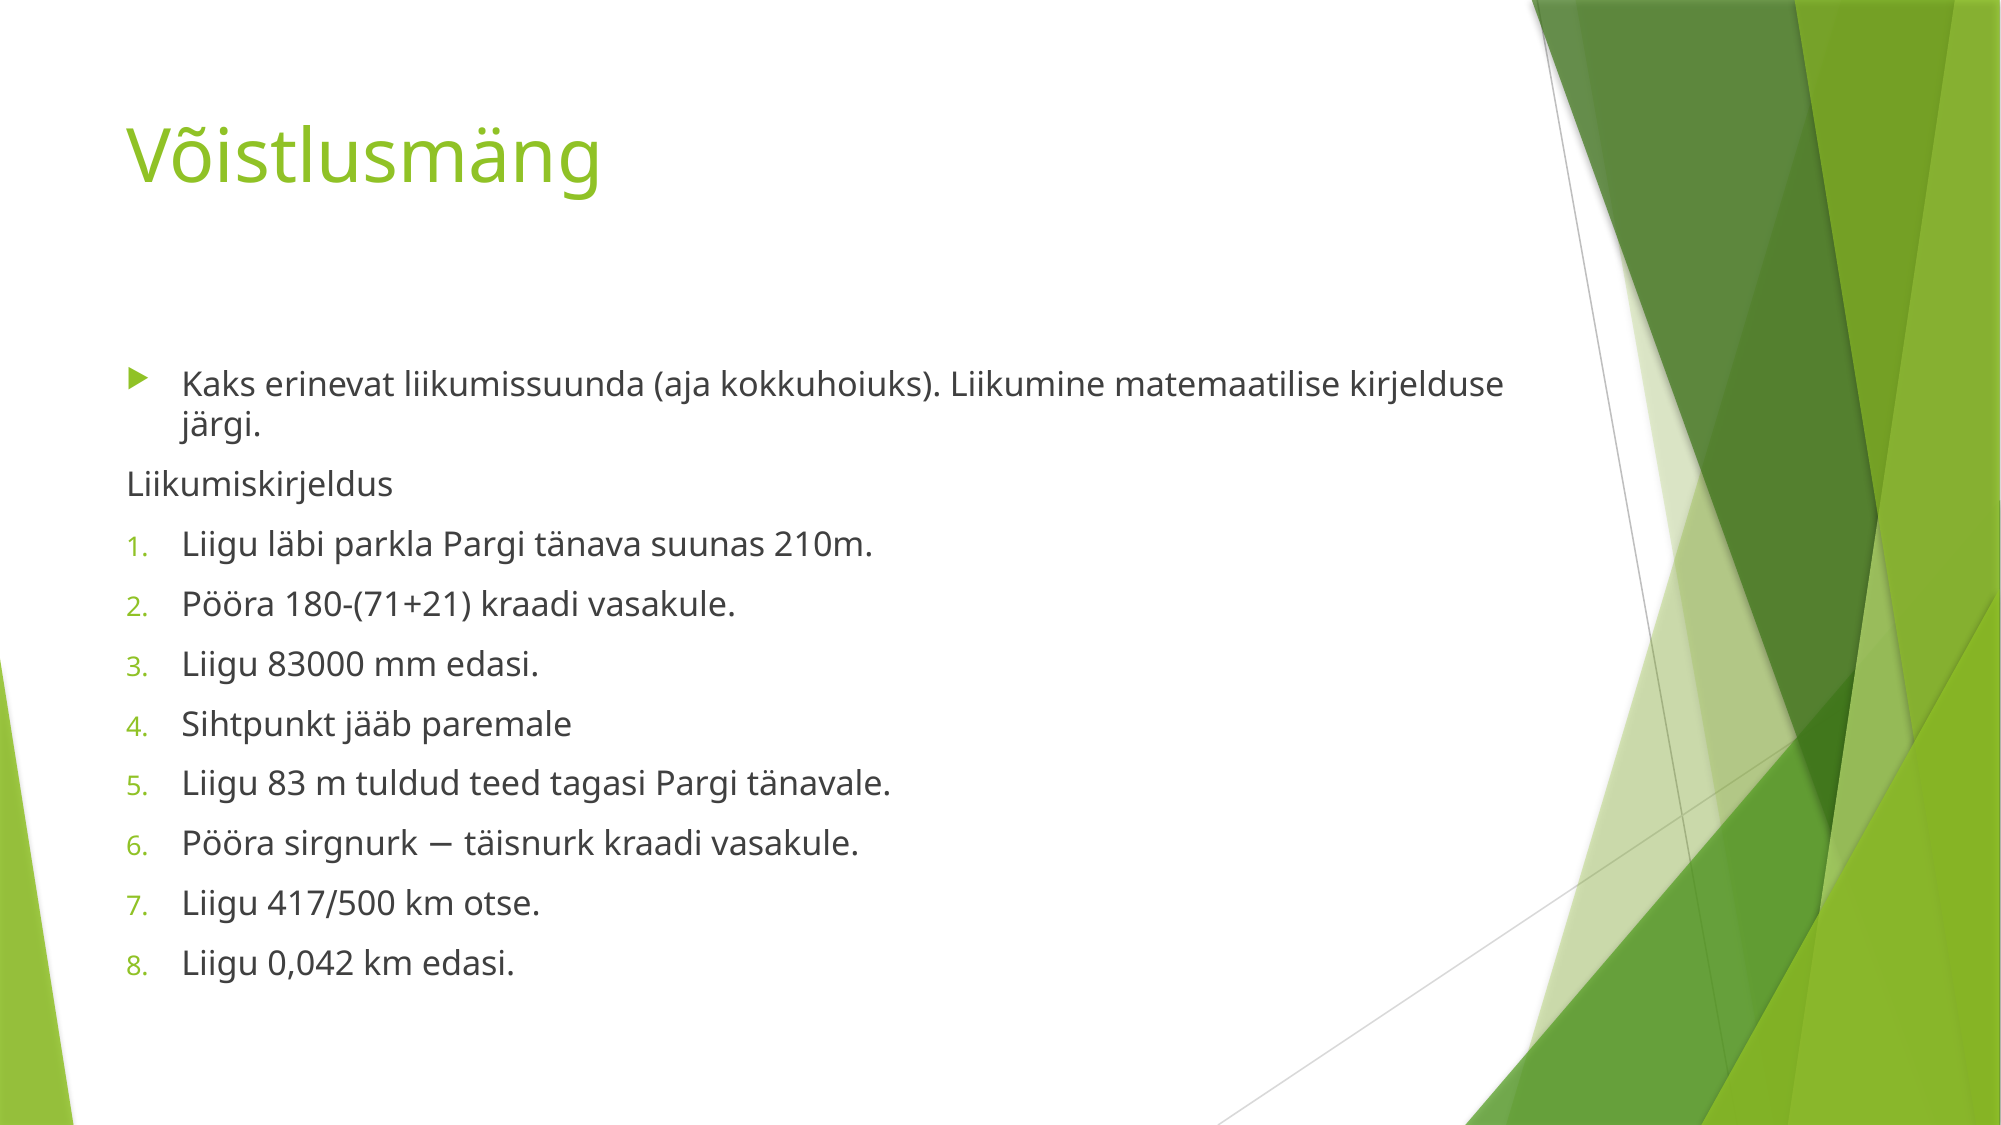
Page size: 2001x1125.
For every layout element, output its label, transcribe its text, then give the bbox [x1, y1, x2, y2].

title Võistlusmäng [111, 99, 1522, 317]
list Kaks erinevat liikumissuunda (aja kokkuhoiuks). Liikumine matemaatilise kirjelduse järgi. Liikumiskirjeldus Liigu läbi parkla Pargi tänava suunas 210m. Pööra 180-(71+21) kraadi vasakule. Liigu 83000 mm edasi. Sihtpunkt jääb paremale Liigu 83 m tuldud teed tagasi Pargi tänavale. Pööra sirgnurk − täisnurk kraadi vasakule. Liigu 417∕500 km otse. Liigu 0,042 km edasi. [111, 354, 1522, 992]
